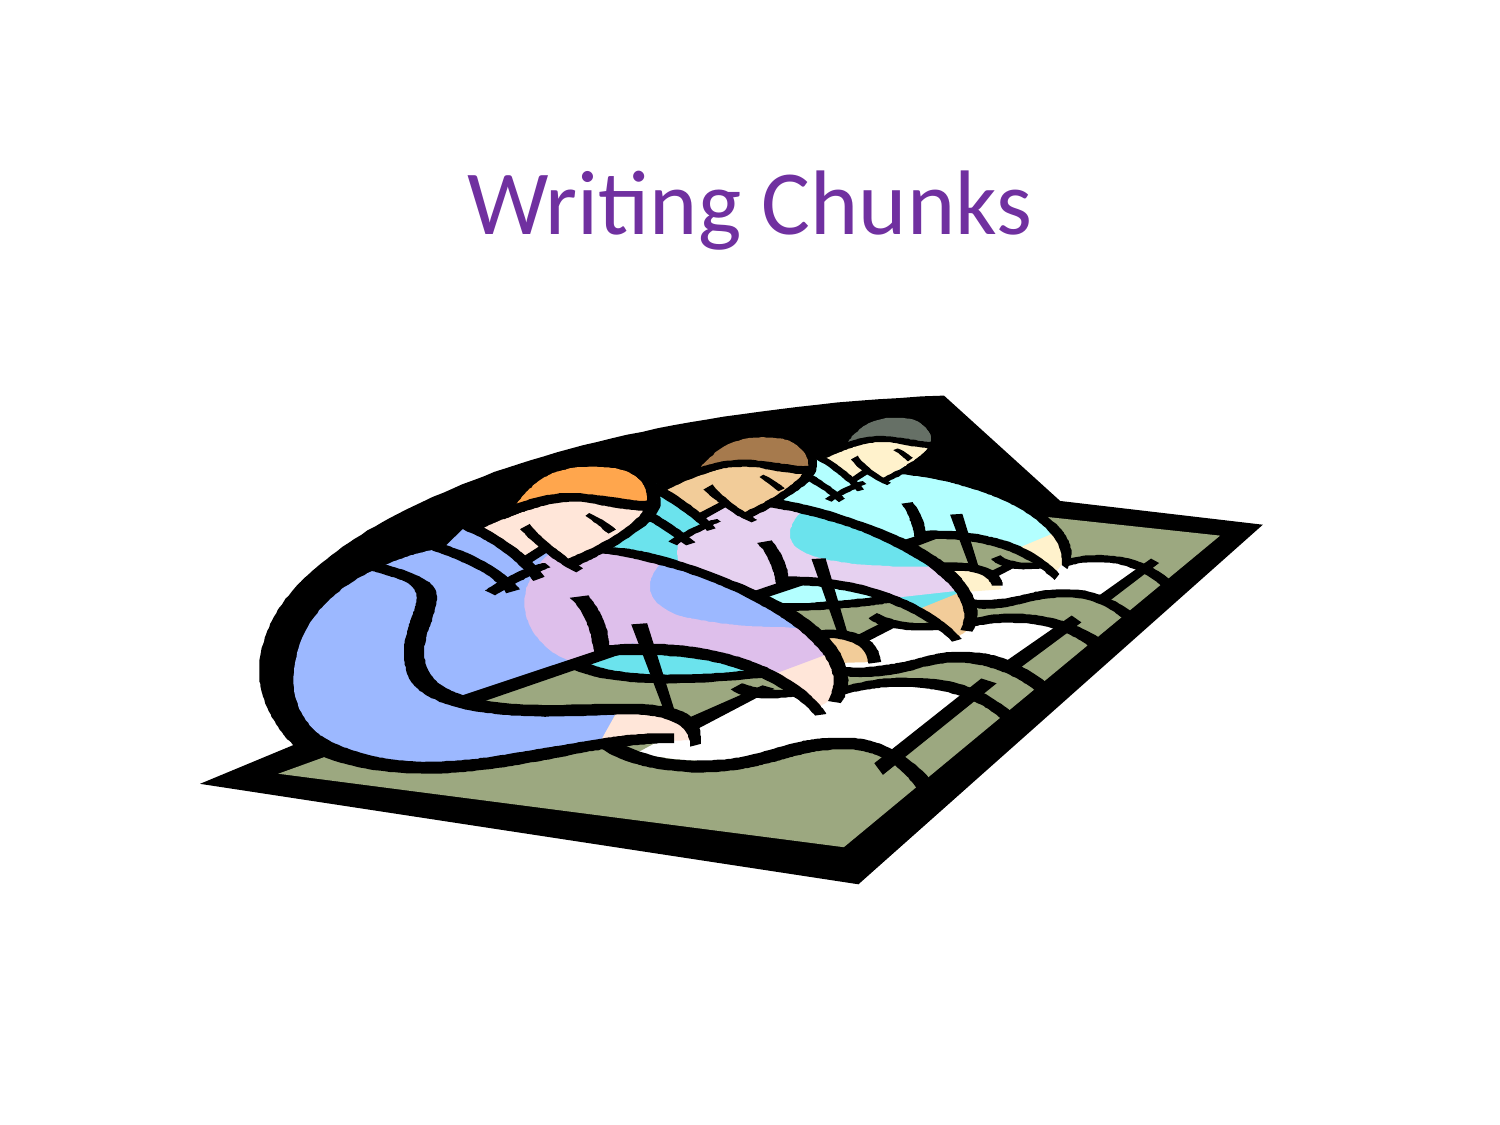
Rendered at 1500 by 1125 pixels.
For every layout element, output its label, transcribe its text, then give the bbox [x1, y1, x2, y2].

title Writing Chunks [75, 45, 1425, 350]
picture [199, 387, 1276, 893]
